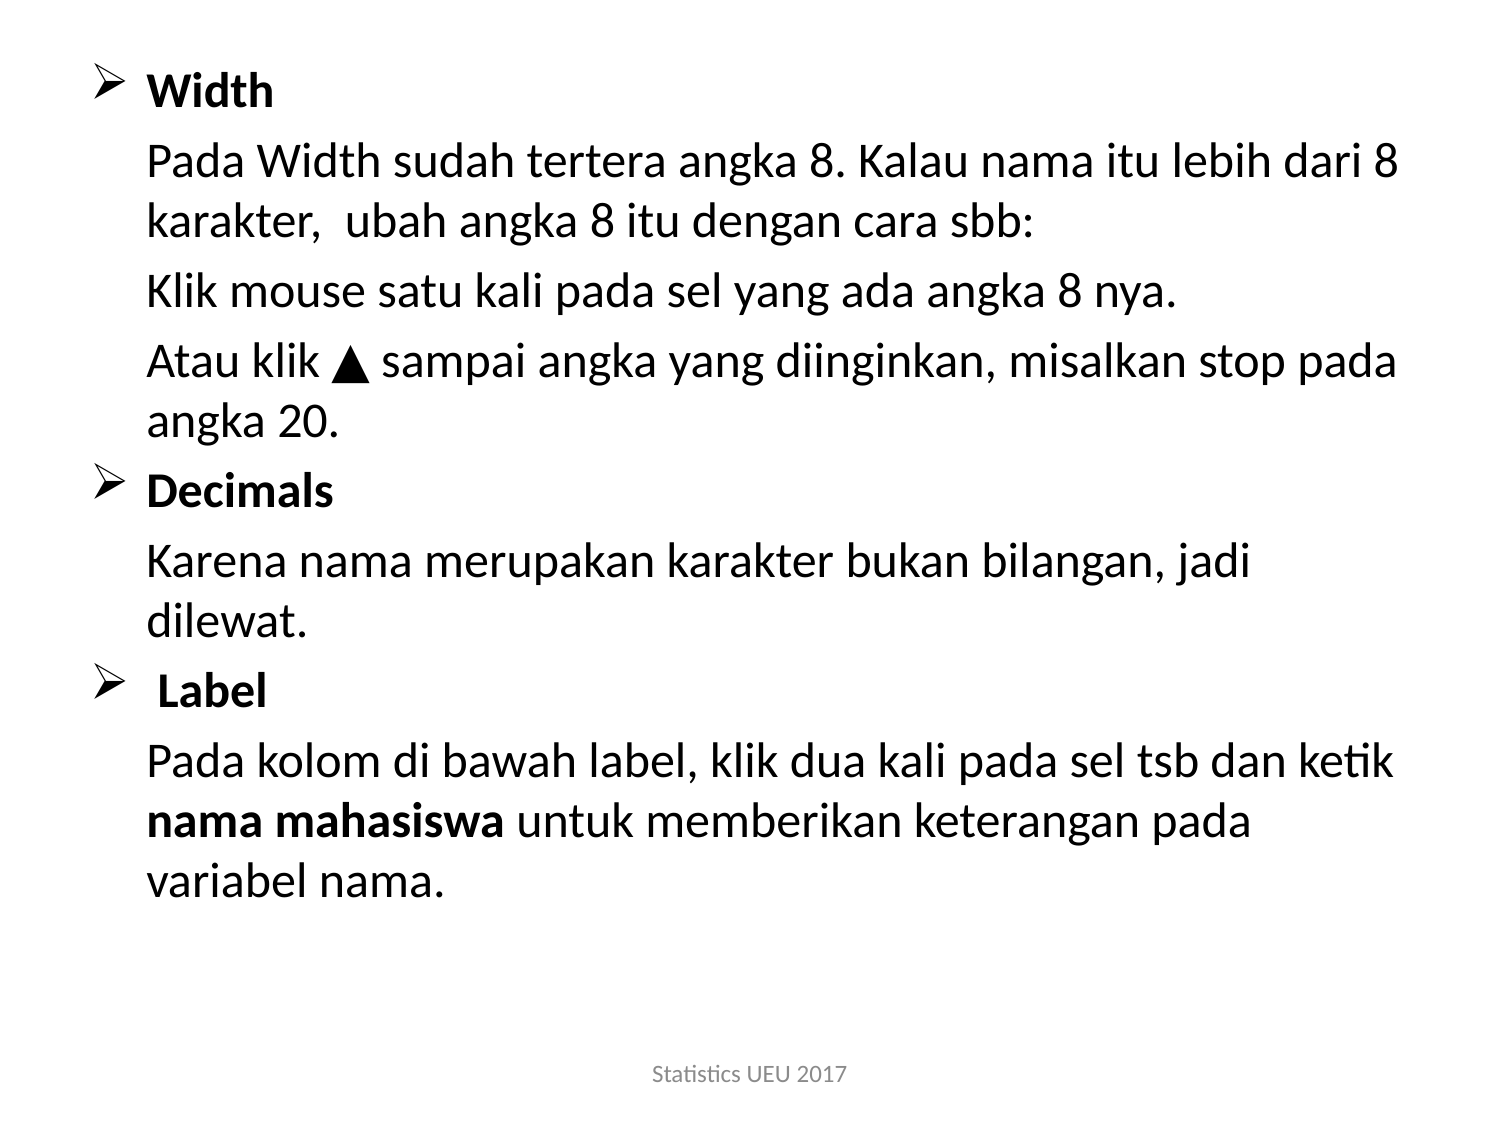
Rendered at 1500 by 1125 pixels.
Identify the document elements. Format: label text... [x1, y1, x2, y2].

footer Statistics UEU 2017 [512, 1042, 988, 1103]
list Width Pada Width sudah tertera angka 8. Kalau nama itu lebih dari 8 karakter, ubah angka 8 itu dengan cara sbb: Klik mouse satu kali pada sel yang ada angka 8 nya. Atau klik ▲ sampai angka yang diinginkan, misalkan stop pada angka 20. Decimals Karena nama merupakan karakter bukan bilangan, jadi dilewat. Label Pada kolom di bawah label, klik dua kali pada sel tsb dan ketik nama mahasiswa untuk memberikan keterangan pada variabel nama. [74, 49, 1426, 1006]
